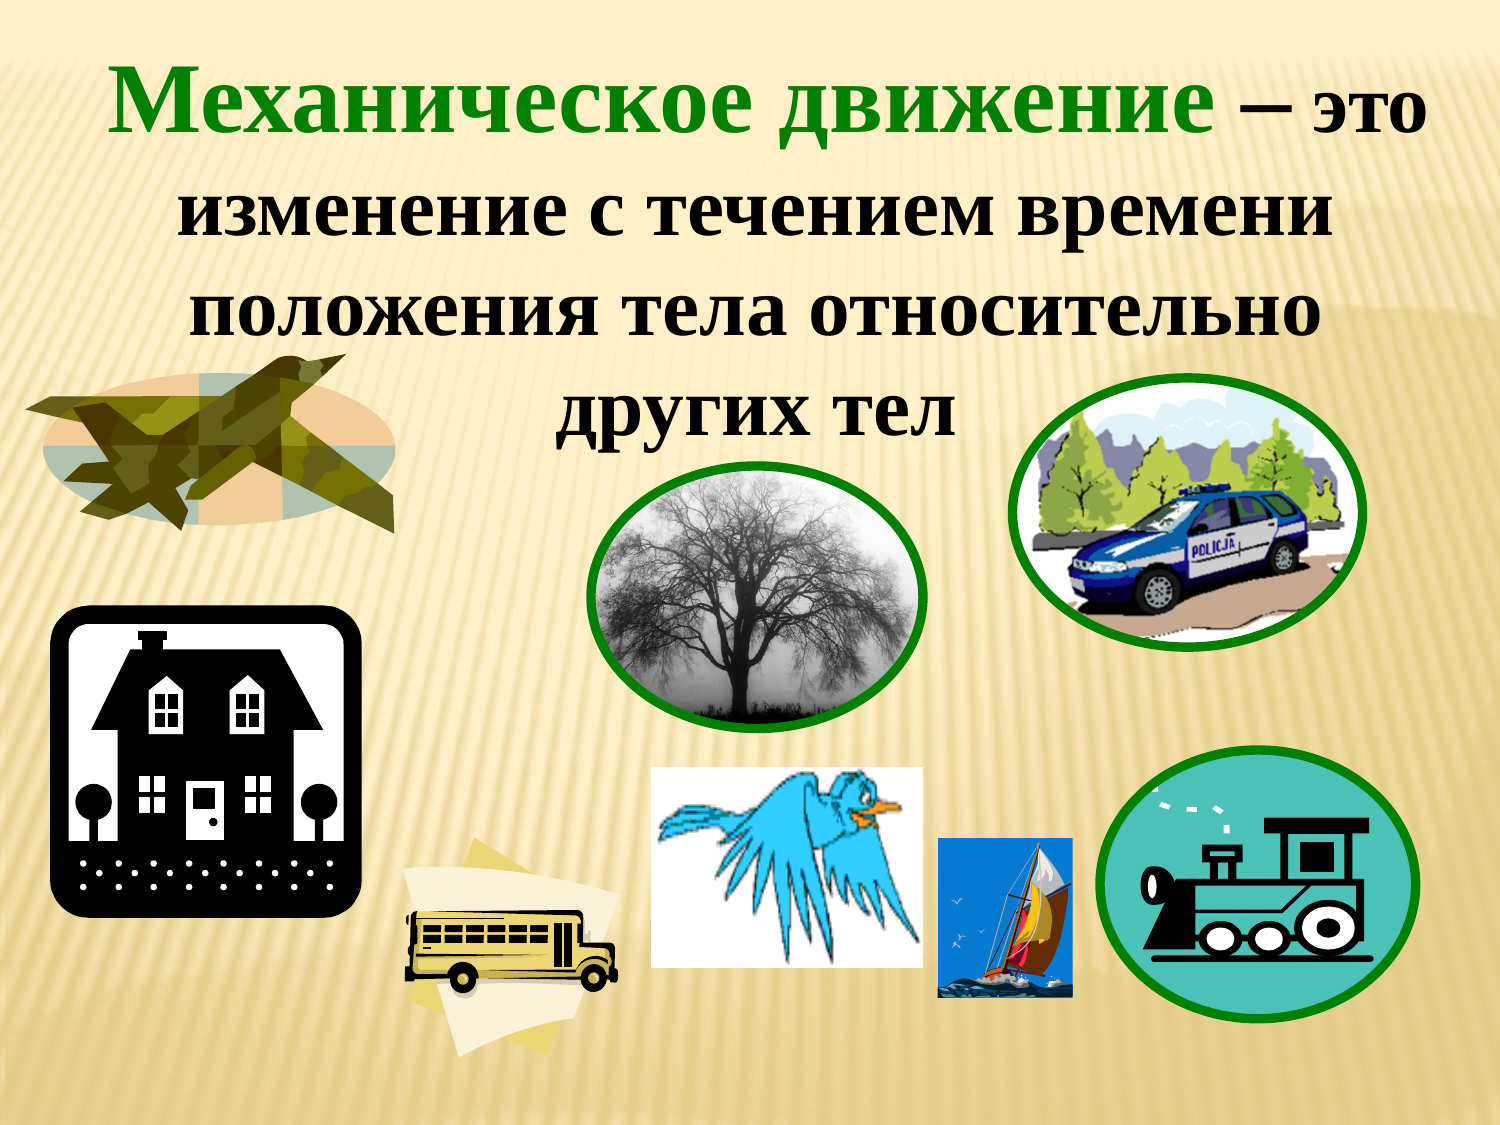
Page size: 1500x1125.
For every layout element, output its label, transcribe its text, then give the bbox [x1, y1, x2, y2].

picture [401, 837, 621, 1058]
picture [49, 605, 362, 918]
picture [937, 837, 1073, 999]
picture [1012, 377, 1363, 648]
picture [651, 766, 924, 968]
text_box Механическое движение – это изменение с течением времени положения тела относительно других тел [49, 24, 1463, 460]
picture [590, 465, 924, 729]
picture [24, 349, 400, 538]
picture [1099, 749, 1416, 1020]
